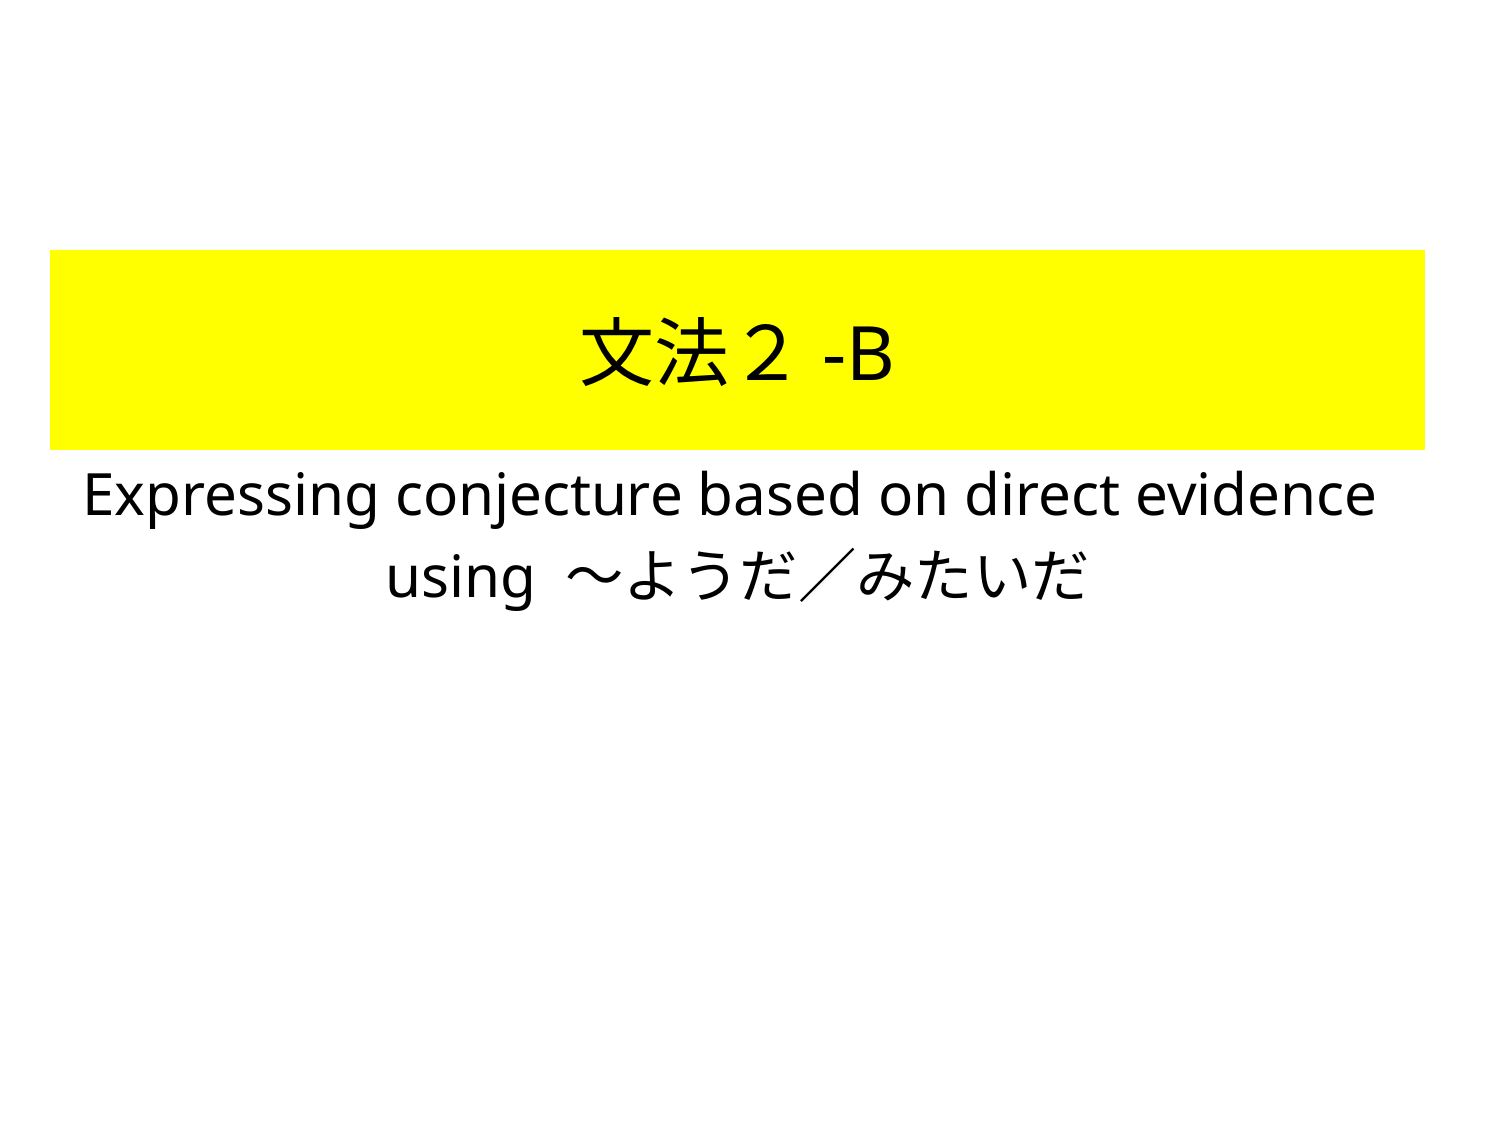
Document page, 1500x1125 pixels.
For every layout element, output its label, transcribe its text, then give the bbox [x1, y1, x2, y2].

list Expressing conjecture based on direct evidence using ～ようだ／みたいだ [50, 450, 1425, 775]
title 文法２-B [50, 249, 1425, 450]
